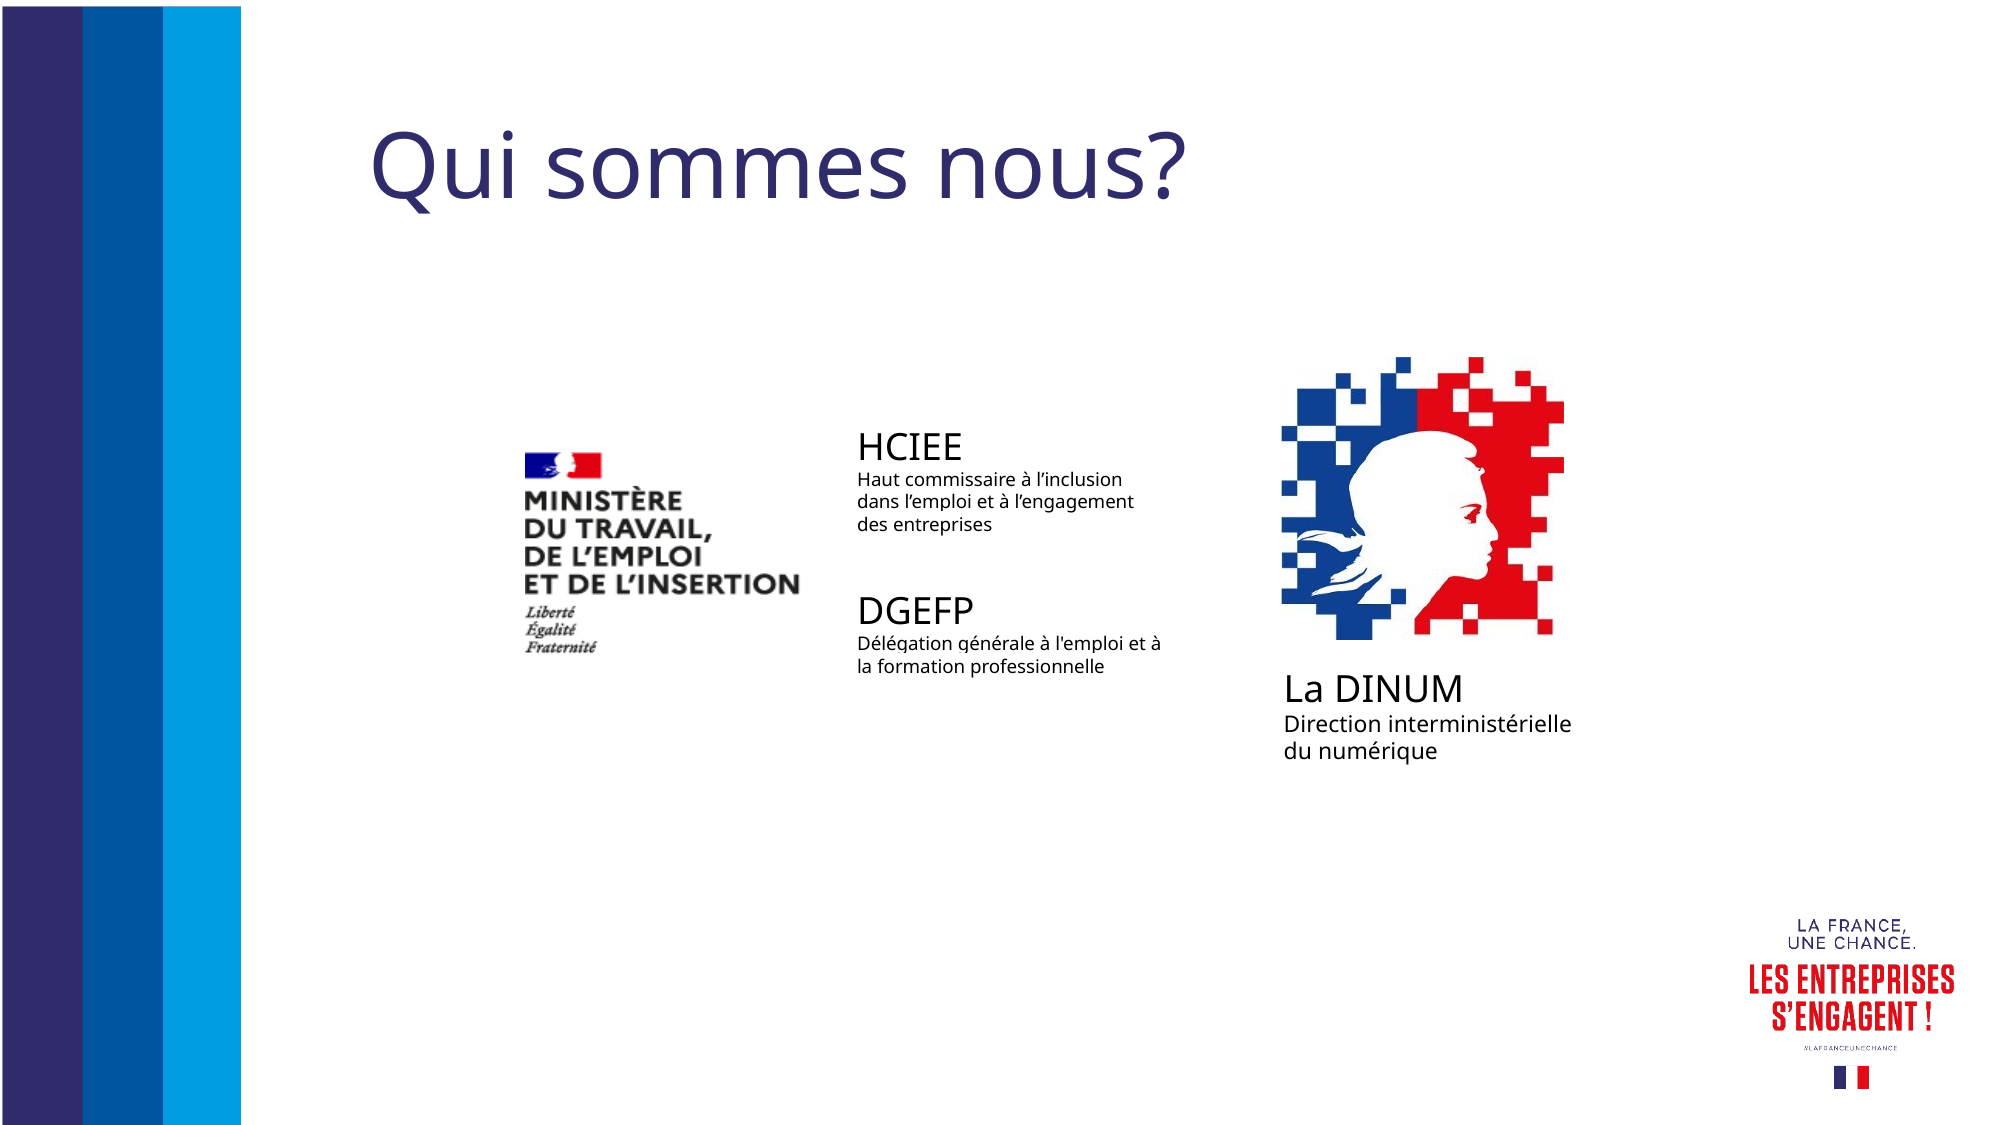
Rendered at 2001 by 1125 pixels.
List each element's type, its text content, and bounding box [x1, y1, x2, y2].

title Qui sommes nous? [353, 59, 1855, 278]
text_box DGEFP Délégation générale à l'emploi et à la formation professionnelle [842, 572, 1181, 695]
picture [1748, 919, 1956, 1089]
text_box La DINUM Direction interministérielle du numérique [1268, 649, 1619, 868]
text_box HCIEE Haut commissaire à l’inclusion dans l’emploi et à l’engagement des entreprises [842, 407, 1181, 546]
picture [525, 427, 828, 678]
picture [0, 0, 241, 1125]
picture [1280, 357, 1564, 640]
